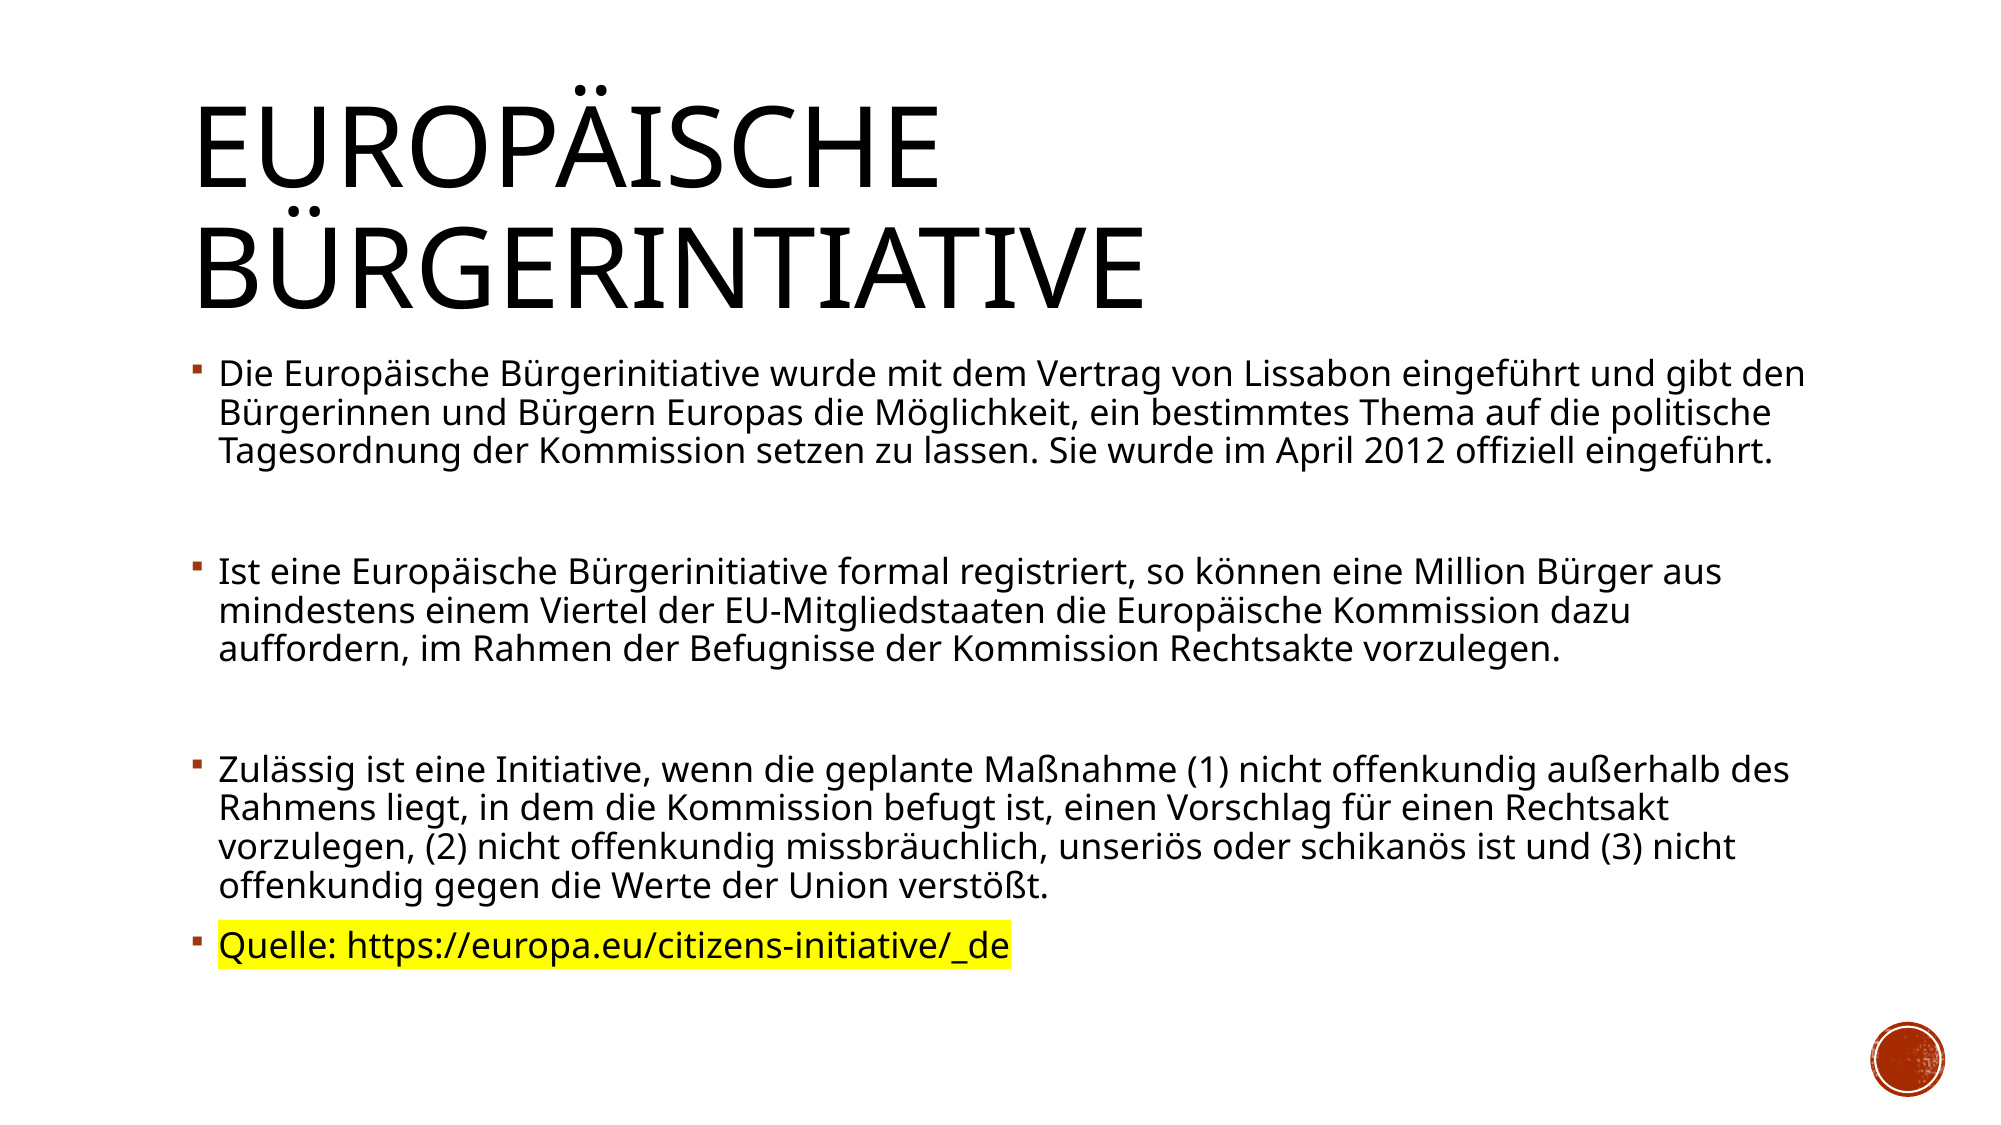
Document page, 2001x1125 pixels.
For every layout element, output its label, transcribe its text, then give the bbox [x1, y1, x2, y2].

list Die Europäische Bürgerinitiative wurde mit dem Vertrag von Lissabon eingeführt und gibt den Bürgerinnen und Bürgern Europas die Möglichkeit, ein bestimmtes Thema auf die politische Tagesordnung der Kommission setzen zu lassen. Sie wurde im April 2012 offiziell eingeführt. Ist eine Europäische Bürgerinitiative formal registriert, so können eine Million Bürger aus mindestens einem Viertel der EU-Mitgliedstaaten die Europäische Kommission dazu auffordern, im Rahmen der Befugnisse der Kommission Rechtsakte vorzulegen. Zulässig ist eine Initiative, wenn die geplante Maßnahme (1) nicht offenkundig außerhalb des Rahmens liegt, in dem die Kommission befugt ist, einen Vorschlag für einen Rechtsakt vorzulegen, (2) nicht offenkundig missbräuchlich, unseriös oder schikanös ist und (3) nicht offenkundig gegen die Werte der Union verstößt. Quelle: https://europa.eu/citizens-initiative/_de [175, 348, 1826, 1013]
title Europäische Bürgerintiative [175, 79, 1826, 344]
